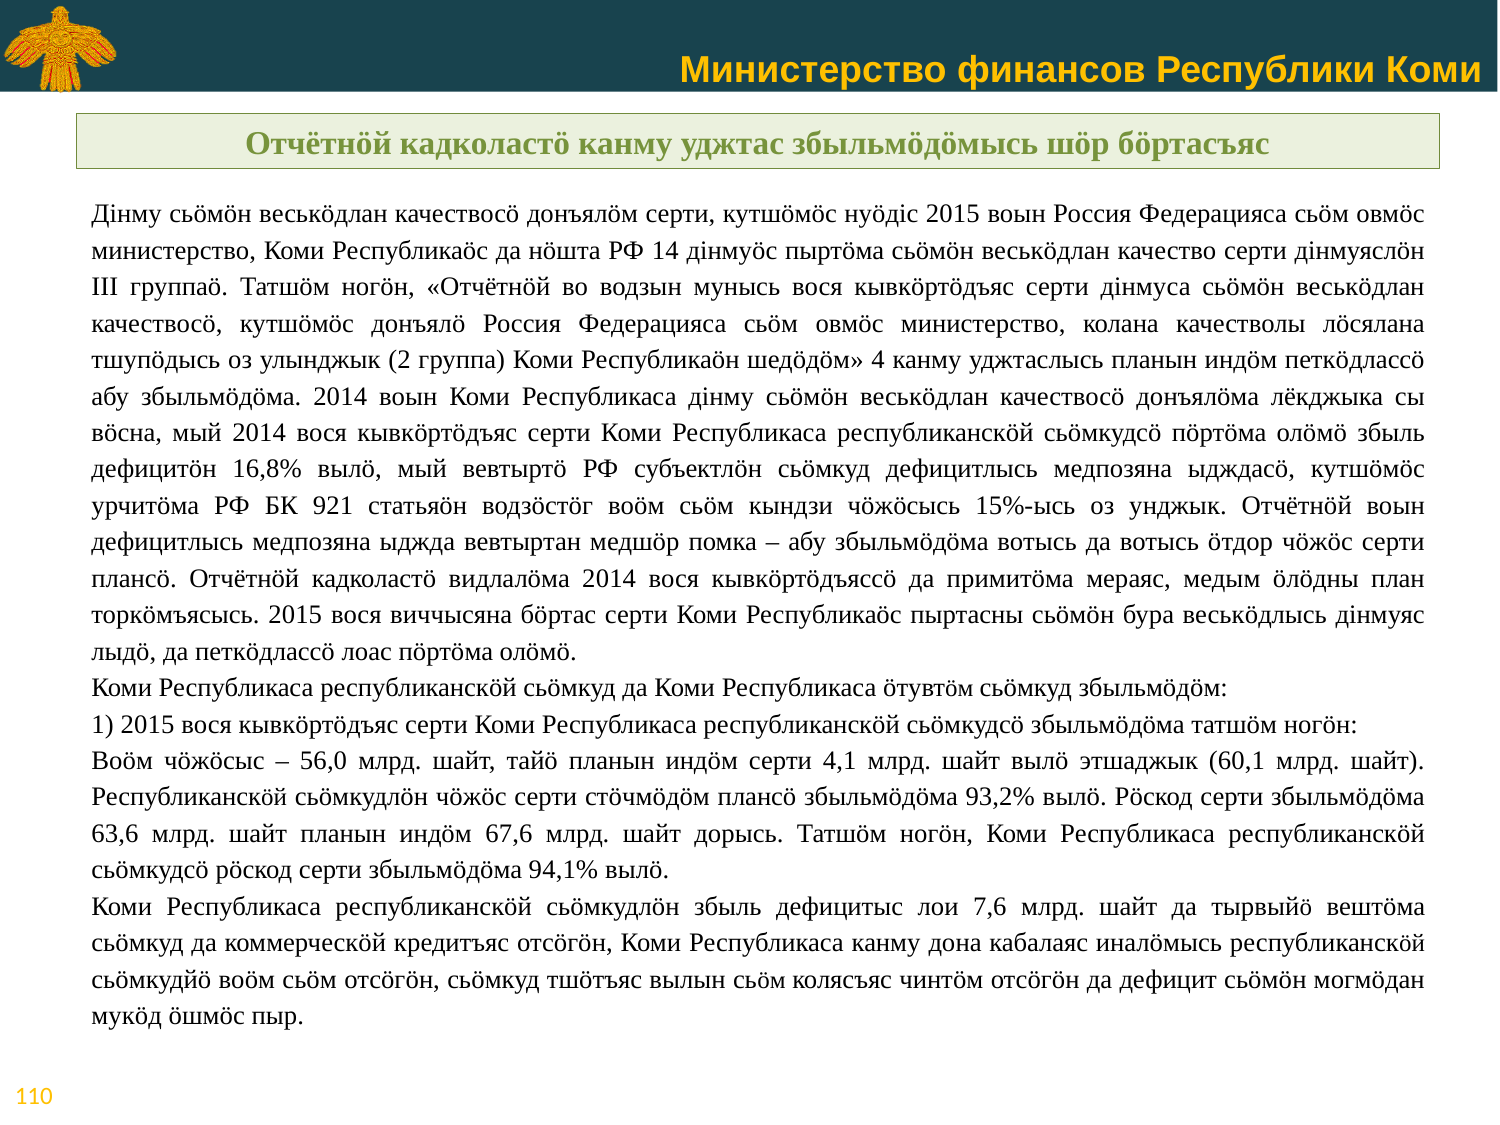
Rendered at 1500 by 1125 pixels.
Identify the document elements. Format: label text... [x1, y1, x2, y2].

text_box <номер> [0, 1065, 77, 1125]
text_box Отчётнӧй кадколастӧ канму уджтас збыльмӧдӧмысь шӧр бӧртасъяс [76, 113, 1440, 169]
text_box Дiнму сьӧмӧн веськӧдлан качествосӧ донъялӧм серти, кутшӧмӧс нуӧдiс 2015 воын Россия Федерацияса сьӧм овмӧс министерство, Коми Республикаӧс да нӧшта РФ 14 дiнмуӧс пыртӧма сьӧмӧн веськӧдлан качество серти дiнмуяслӧн III группаӧ. Татшӧм ногӧн, «Отчётнӧй во водзын мунысь вося кывкӧртӧдъяс серти дiнмуса сьӧмӧн веськӧдлан качествосӧ, кутшӧмӧс донъялӧ Россия Федерацияса сьӧм овмӧс министерство, колана качестволы лӧсялана тшупӧдысь оз улынджык (2 группа) Коми Республикаӧн шедӧдӧм» 4 канму уджтаслысь планын индӧм петкӧдлассӧ абу збыльмӧдӧма. 2014 воын Коми Республикаса дiнму сьӧмӧн веськӧдлан качествосӧ донъялӧма лёкджыка сы вӧсна, мый 2014 вося кывкӧртӧдъяс серти Коми Республикаса республиканскӧй сьӧмкудсӧ пӧртӧма олӧмӧ збыль дефицитӧн 16,8% вылӧ, мый вевтыртӧ РФ субъектлӧн сьӧмкуд дефицитлысь медпозяна ыдждасӧ, кутшӧмӧс урчитӧма РФ БК 921 статьяӧн водзӧстӧг воӧм сьӧм кындзи чӧжӧсысь 15%-ысь оз унджык. Отчётнӧй воын дефицитлысь медпозяна ыджда вевтыртан медшӧр помка – абу збыльмӧдӧма вотысь да вотысь ӧтдор чӧжӧс серти плансӧ. Отчётнӧй кадколастӧ видлалӧма 2014 вося кывкӧртӧдъяссӧ да примитӧма мераяс, медым ӧлӧдны план торкӧмъясысь. 2015 вося виччысяна бӧртас серти Коми Республикаӧс пыртасны сьӧмӧн бура веськӧдлысь дiнмуяс лыдӧ, да петкӧдлассӧ лоас пӧртӧма олӧмӧ. Коми Республикаса республиканскӧй сьӧмкуд да Коми Республикаса ӧтувтӧм сьӧмкуд збыльмӧдӧм: 1) 2015 вося кывкӧртӧдъяс серти Коми Республикаса республиканскӧй сьӧмкудсӧ збыльмӧдӧма татшӧм ногӧн: Воӧм чӧжӧсыс – 56,0 млрд. шайт, тайӧ планын индӧм серти 4,1 млрд. шайт вылӧ этшаджык (60,1 млрд. шайт). Республиканскӧй сьӧмкудлӧн чӧжӧс серти стӧчмӧдӧм плансӧ збыльмӧдӧма 93,2% вылӧ. Рӧскод серти збыльмӧдӧма 63,6 млрд. шайт планын индӧм 67,6 млрд. шайт дорысь. Татшӧм ногӧн, Коми Республикаса республиканскӧй сьӧмкудсӧ рӧскод серти збыльмӧдӧма 94,1% вылӧ. Коми Республикаса республиканскӧй сьӧмкудлӧн збыль дефицитыс лои 7,6 млрд. шайт да тырвыйӧ вештӧма сьӧмкуд да коммерческӧй кредитъяс отсӧгӧн, Коми Республикаса канму дона кабалаяс иналӧмысь республиканскӧй сьӧмкудйӧ воӧм сьӧм отсӧгӧн, сьӧмкуд тшӧтъяс вылын сьӧм колясъяс чинтӧм отсӧгӧн да дефицит сьӧмӧн могмӧдан мукӧд ӧшмӧс пыр. [76, 184, 1440, 1070]
picture [0, 0, 124, 114]
